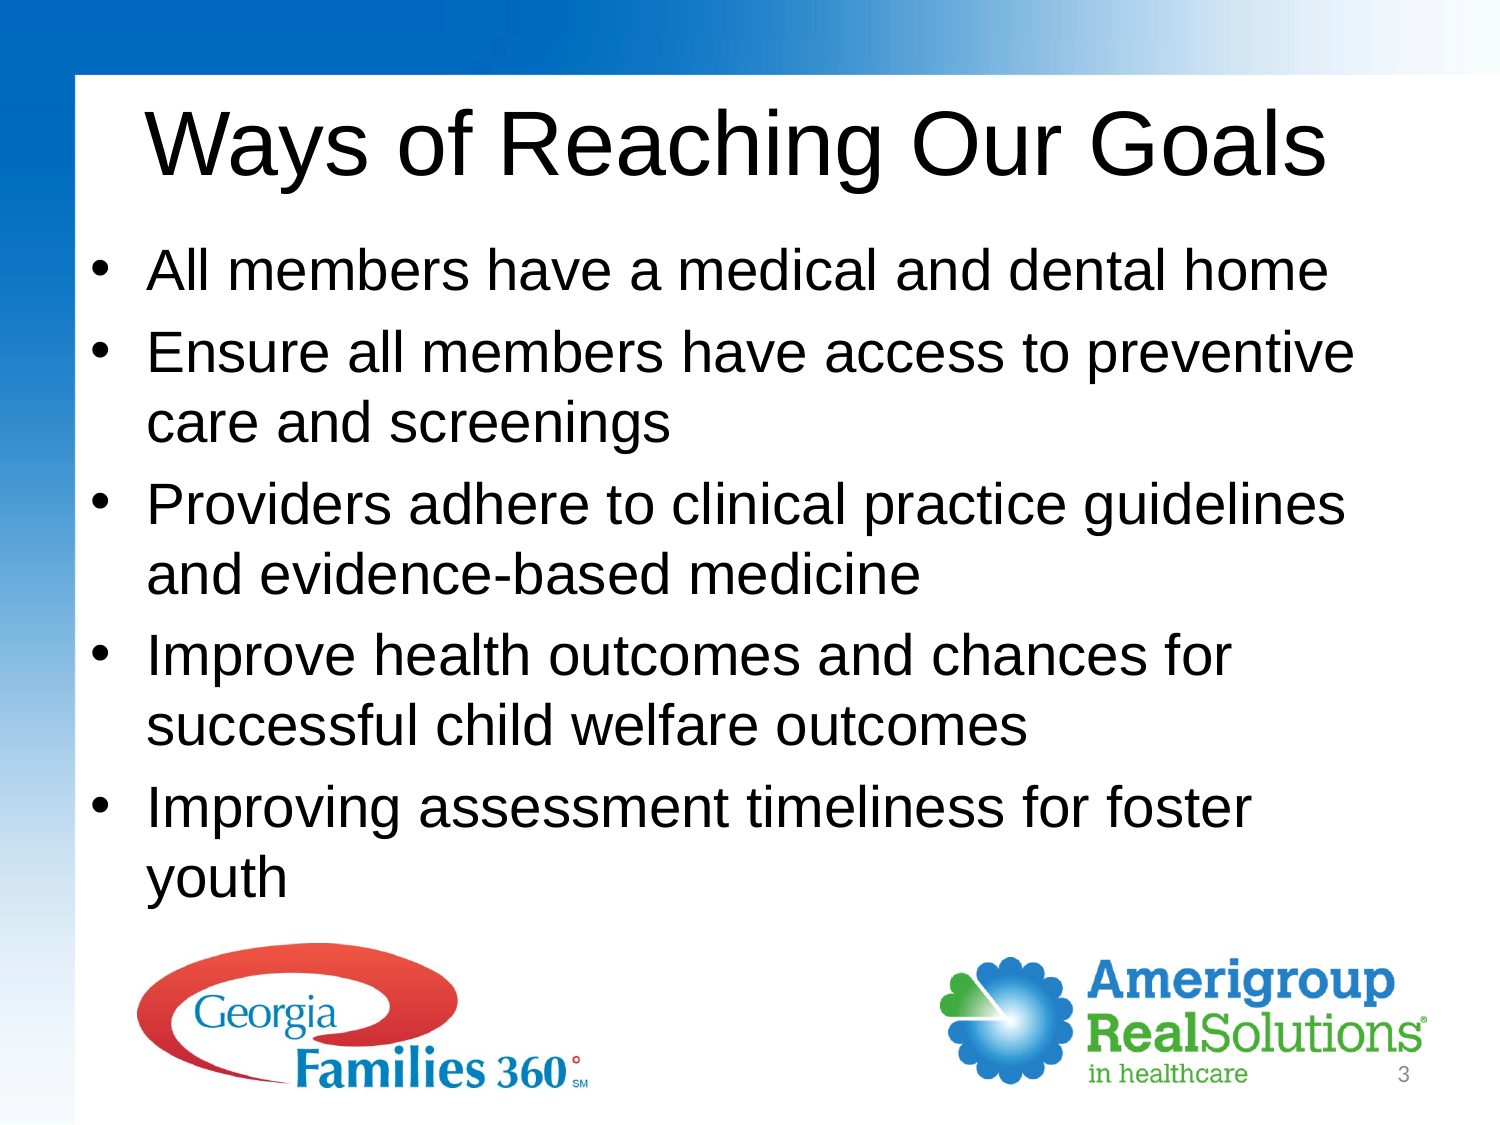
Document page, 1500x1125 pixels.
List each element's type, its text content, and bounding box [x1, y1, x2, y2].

slide_number 3 [1374, 1042, 1425, 1103]
picture [0, 0, 1500, 1125]
title Ways of Reaching Our Goals [75, 45, 1425, 224]
list All members have a medical and dental home Ensure all members have access to preventive care and screenings Providers adhere to clinical practice guidelines and evidence-based medicine Improve health outcomes and chances for successful child welfare outcomes Improving assessment timeliness for foster youth [75, 224, 1425, 968]
